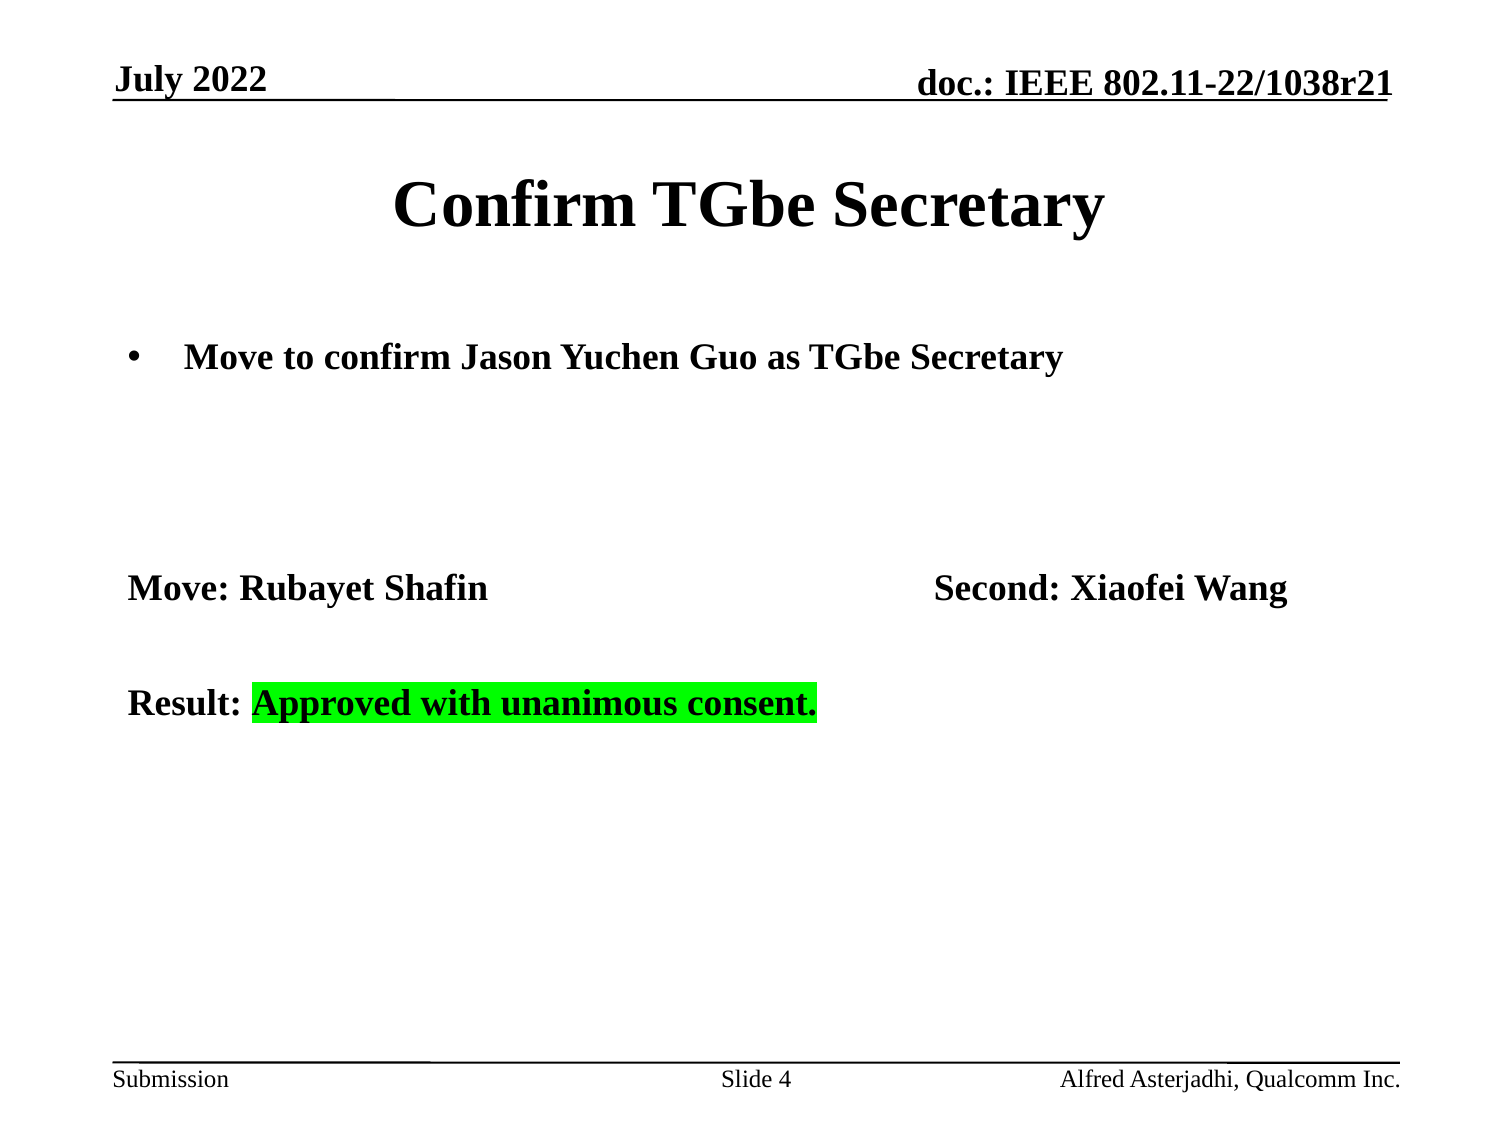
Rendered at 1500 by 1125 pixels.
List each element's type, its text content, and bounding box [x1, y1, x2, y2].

title Confirm TGbe Secretary [112, 112, 1388, 288]
footer Alfred Asterjadhi, Qualcomm Inc. [878, 1061, 1402, 1093]
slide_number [114, 54, 423, 100]
slide_number Slide 4 [712, 1061, 800, 1123]
list Move to confirm Jason Yuchen Guo as TGbe Secretary Move: Rubayet Shafin Second: Xiaofei Wang Result: Approved with unanimous consent. [112, 324, 1388, 1000]
